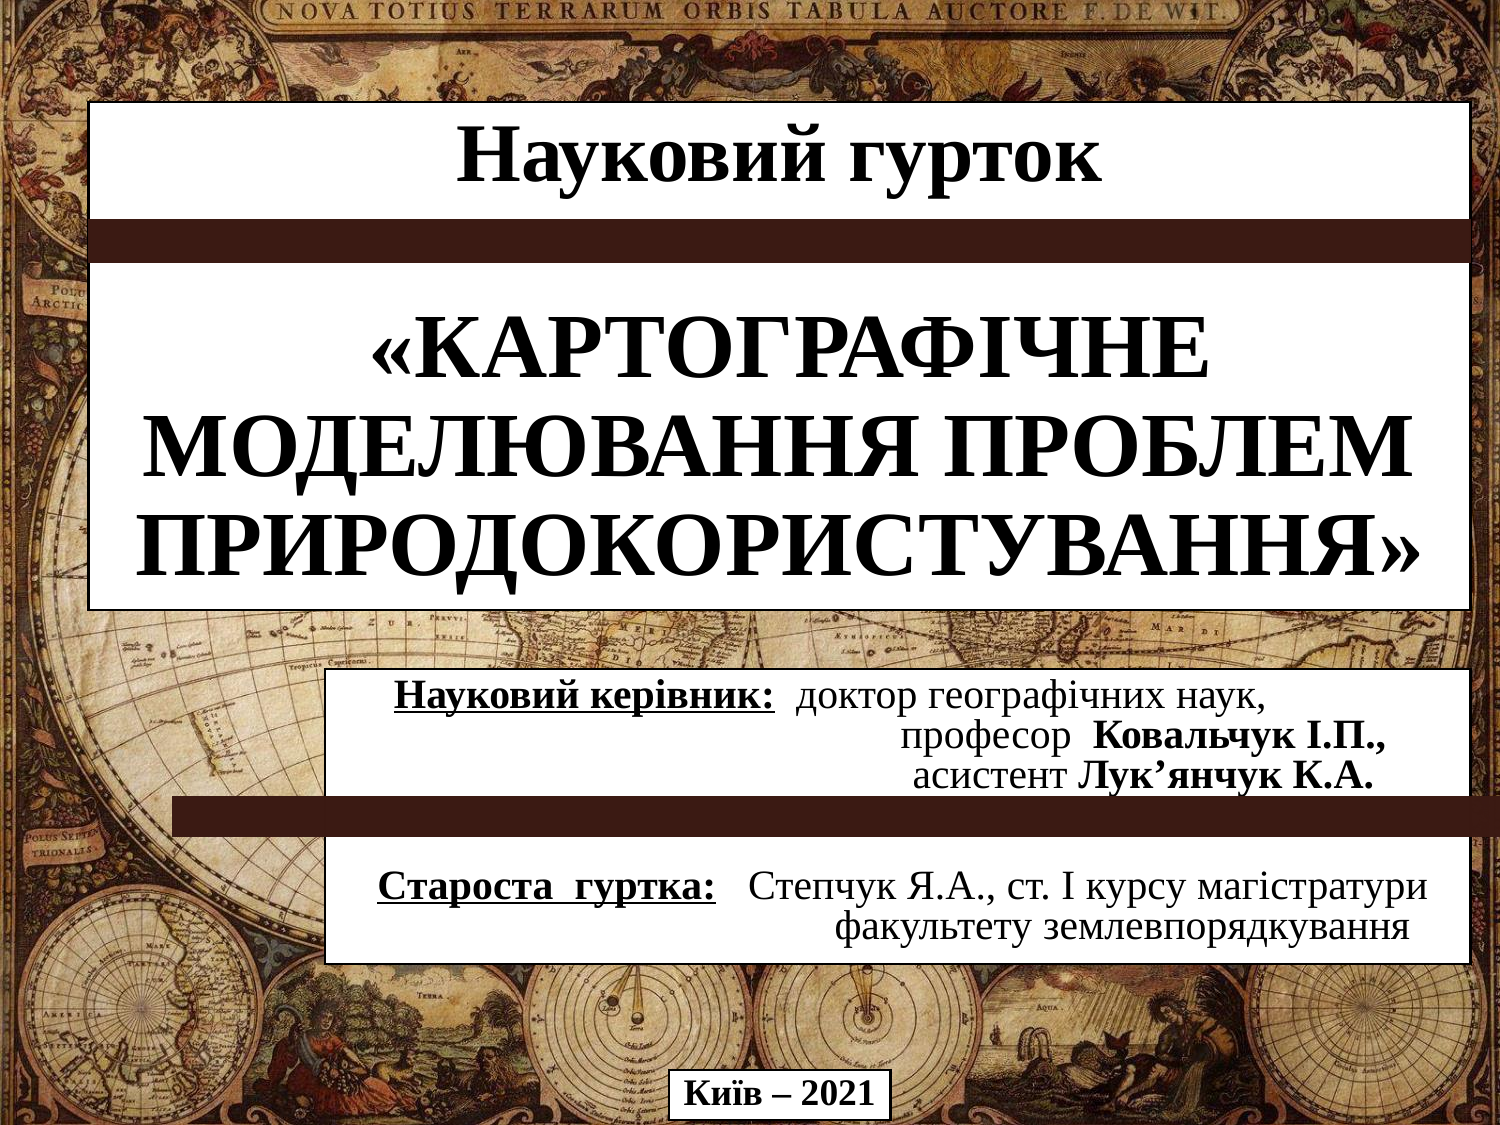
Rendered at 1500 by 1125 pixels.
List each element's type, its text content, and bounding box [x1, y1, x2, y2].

text_box Київ – 2021 [668, 1069, 892, 1121]
subtitle Науковий керівник: доктор географічних наук, професор Ковальчук І.П., асистент Лук’янчук К.А. Староста гуртка: Степчук Я.А., ст. I курсу магістратури факультету землевпорядкування [324, 837, 1472, 965]
picture [0, 0, 1500, 1125]
subtitle Науковий керівник: доктор географічних наук, професор Ковальчук І.П., асистент Лук’янчук К.А. Староста гуртка: Степчук Я.А., ст. I курсу магістратури факультету землевпорядкування [324, 668, 1472, 796]
title Науковий гурток «КАРТОГРАФІЧНЕ МОДЕЛЮВАННЯ ПРОБЛЕМ ПРИРОДОКОРИСТУВАННЯ» [87, 101, 1472, 611]
